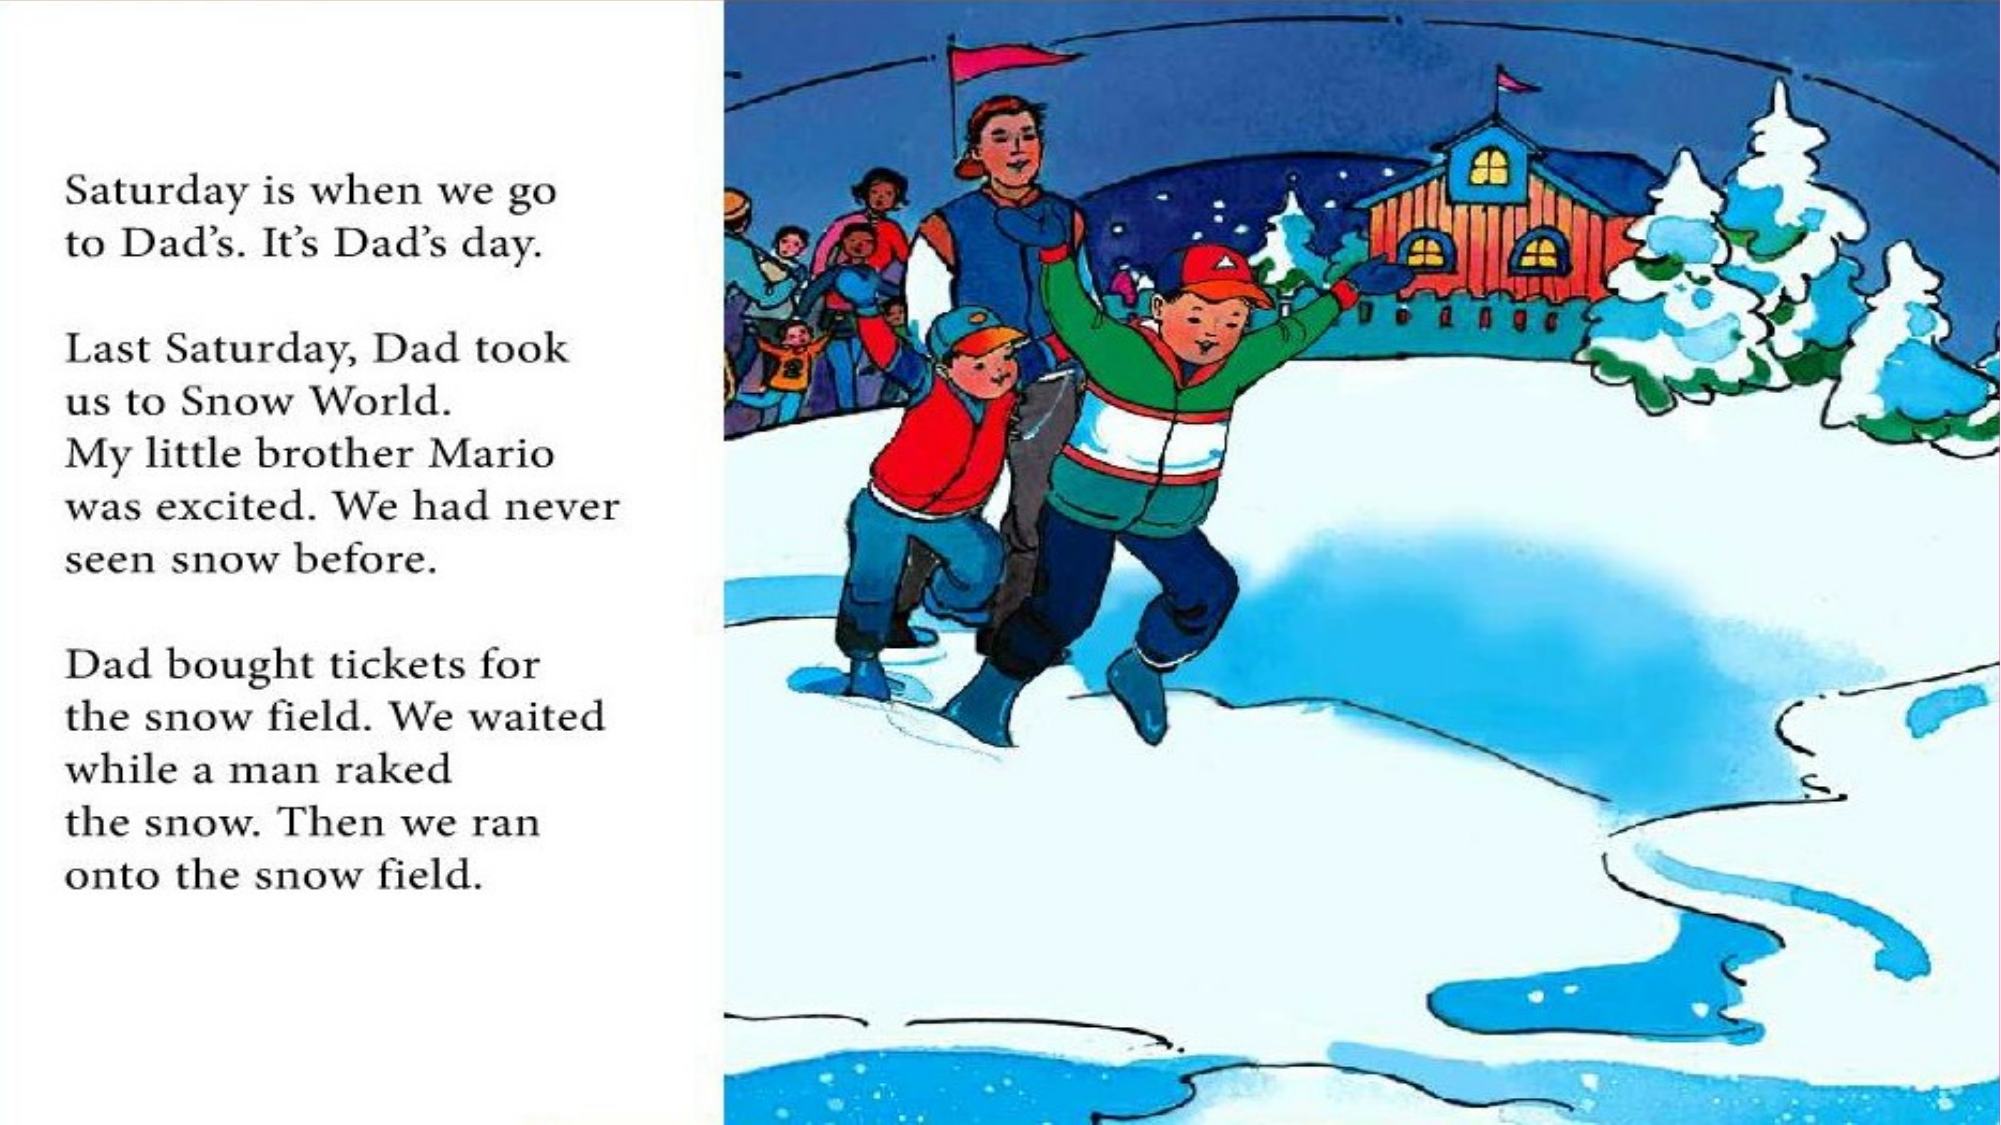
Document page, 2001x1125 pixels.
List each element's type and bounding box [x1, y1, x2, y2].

text_box [0, 0, 2000, 1125]
